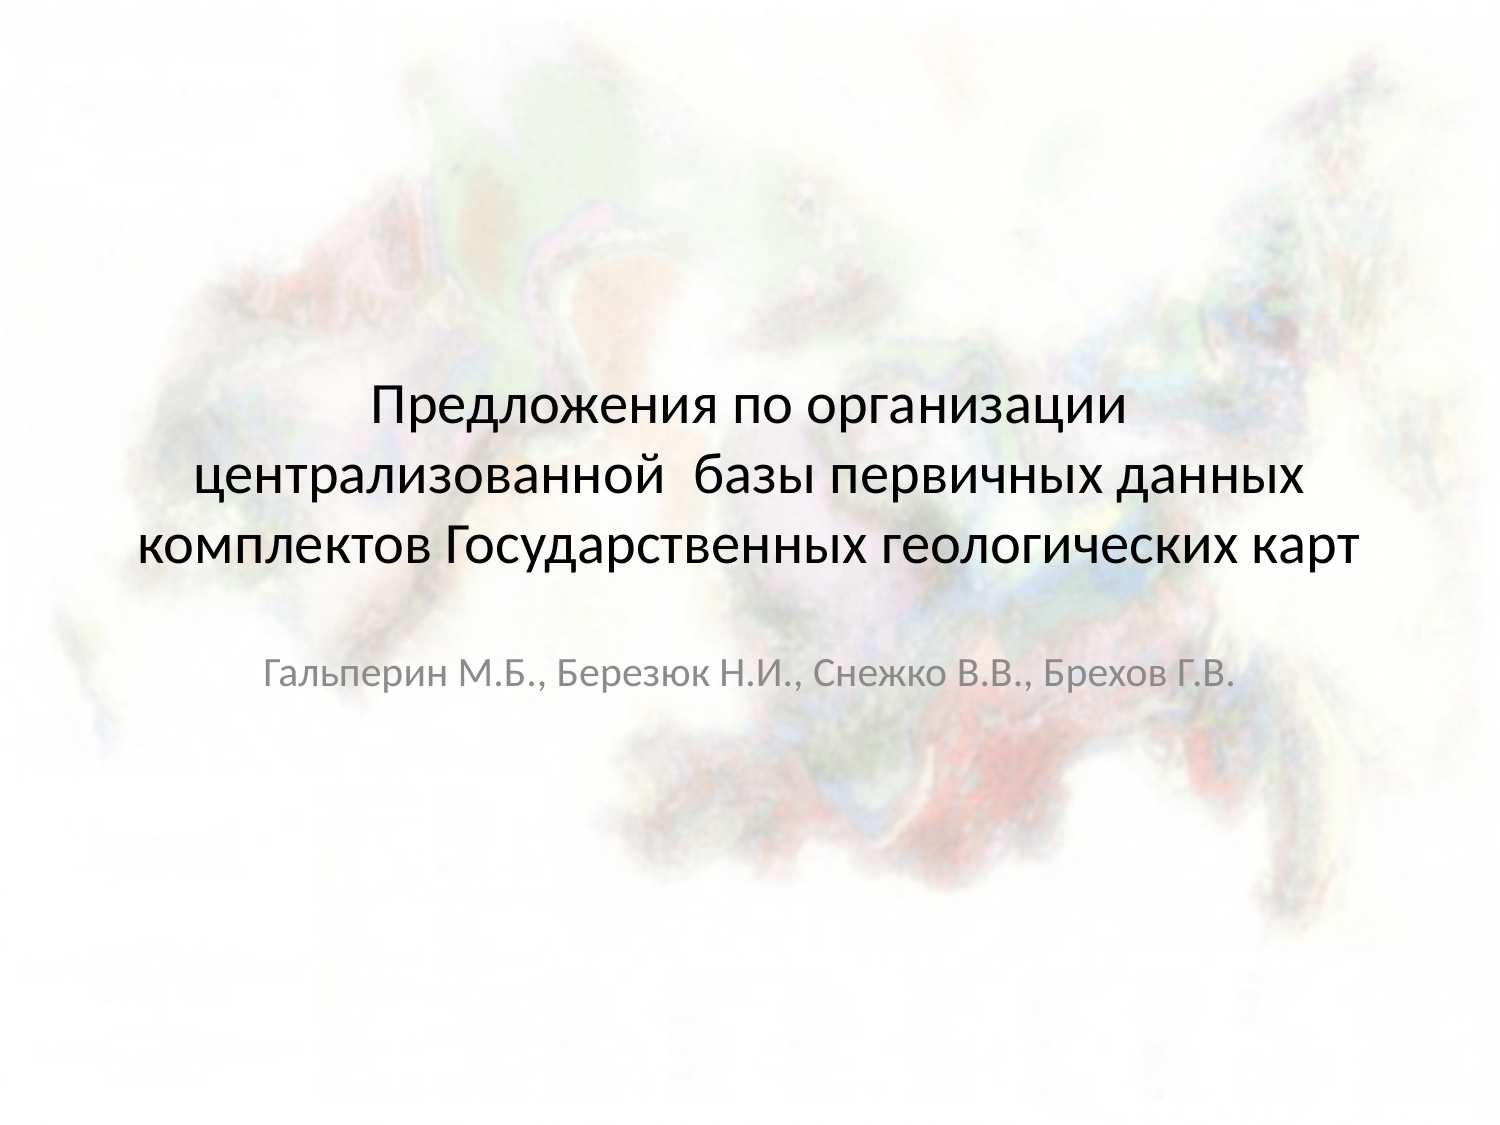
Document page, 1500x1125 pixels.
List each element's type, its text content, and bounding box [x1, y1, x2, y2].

title Предложения по организации централизованной базы первичных данных комплектов Государственных геологических карт [112, 349, 1388, 591]
subtitle Гальперин М.Б., Березюк Н.И., Снежко В.В., Брехов Г.В. [225, 637, 1275, 925]
